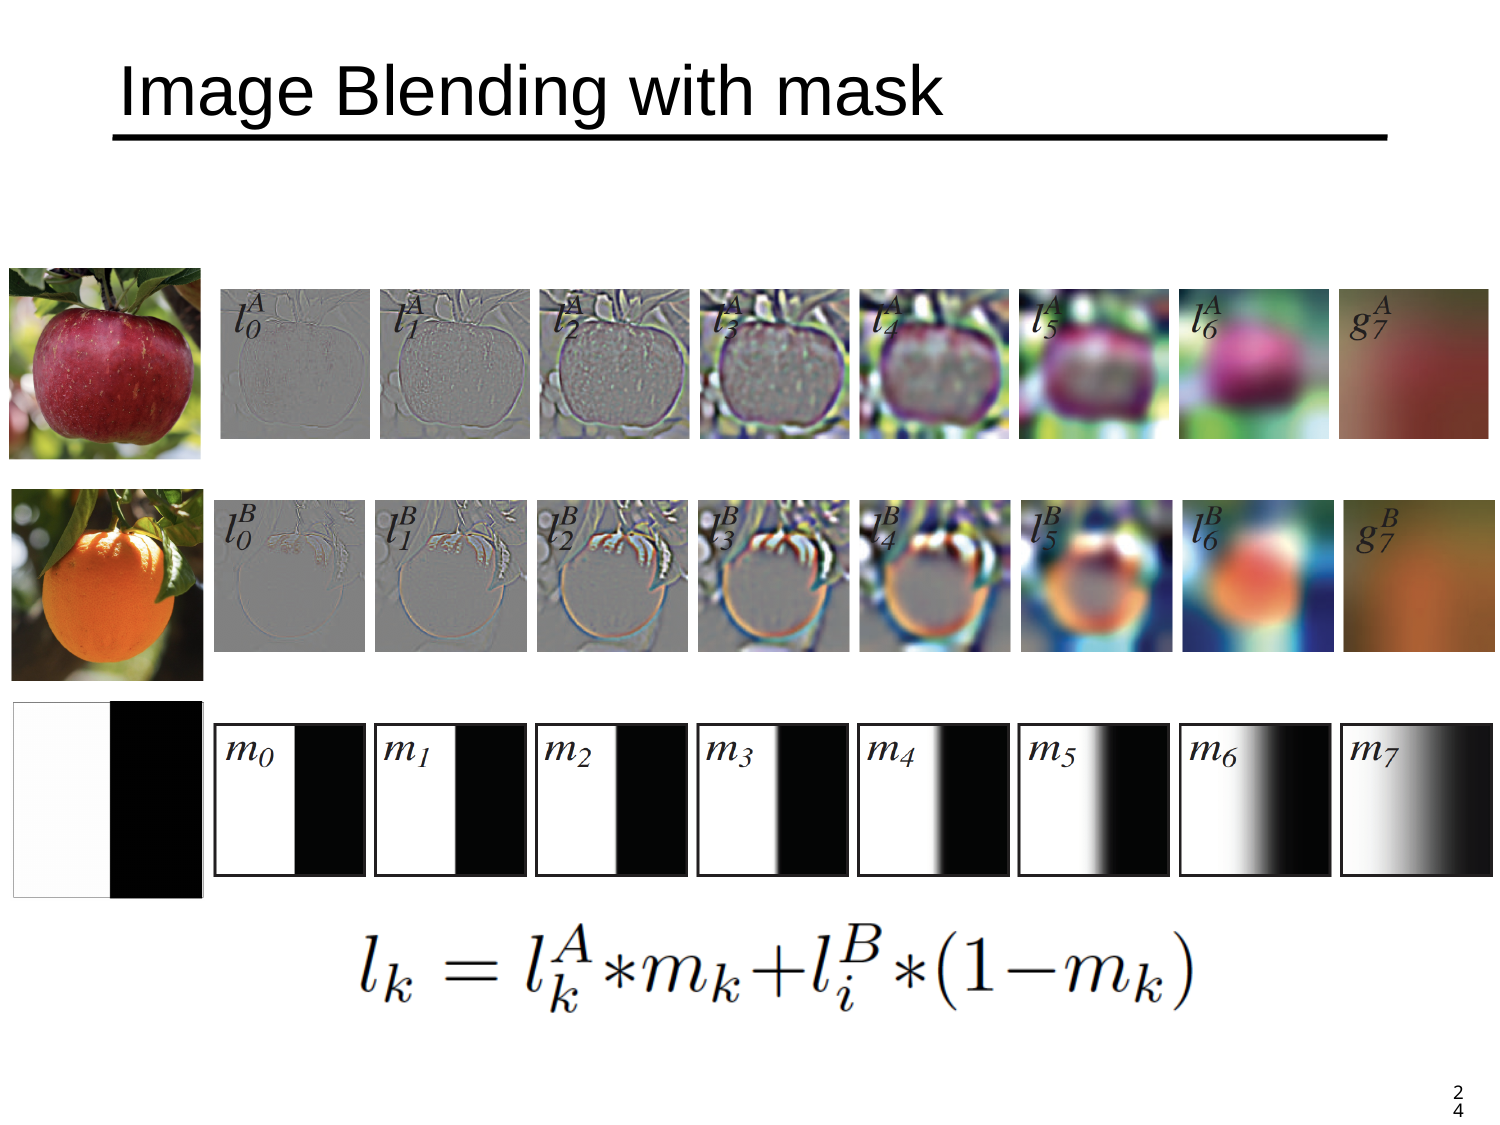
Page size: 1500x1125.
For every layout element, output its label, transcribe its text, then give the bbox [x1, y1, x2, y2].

picture [211, 721, 1496, 881]
slide_number 24 [1440, 1072, 1469, 1111]
picture [10, 699, 205, 902]
picture [10, 488, 204, 681]
picture [349, 922, 1203, 1040]
picture [213, 498, 1498, 654]
title Image Blending with mask [103, 0, 1397, 181]
picture [8, 268, 202, 461]
picture [218, 287, 1489, 441]
